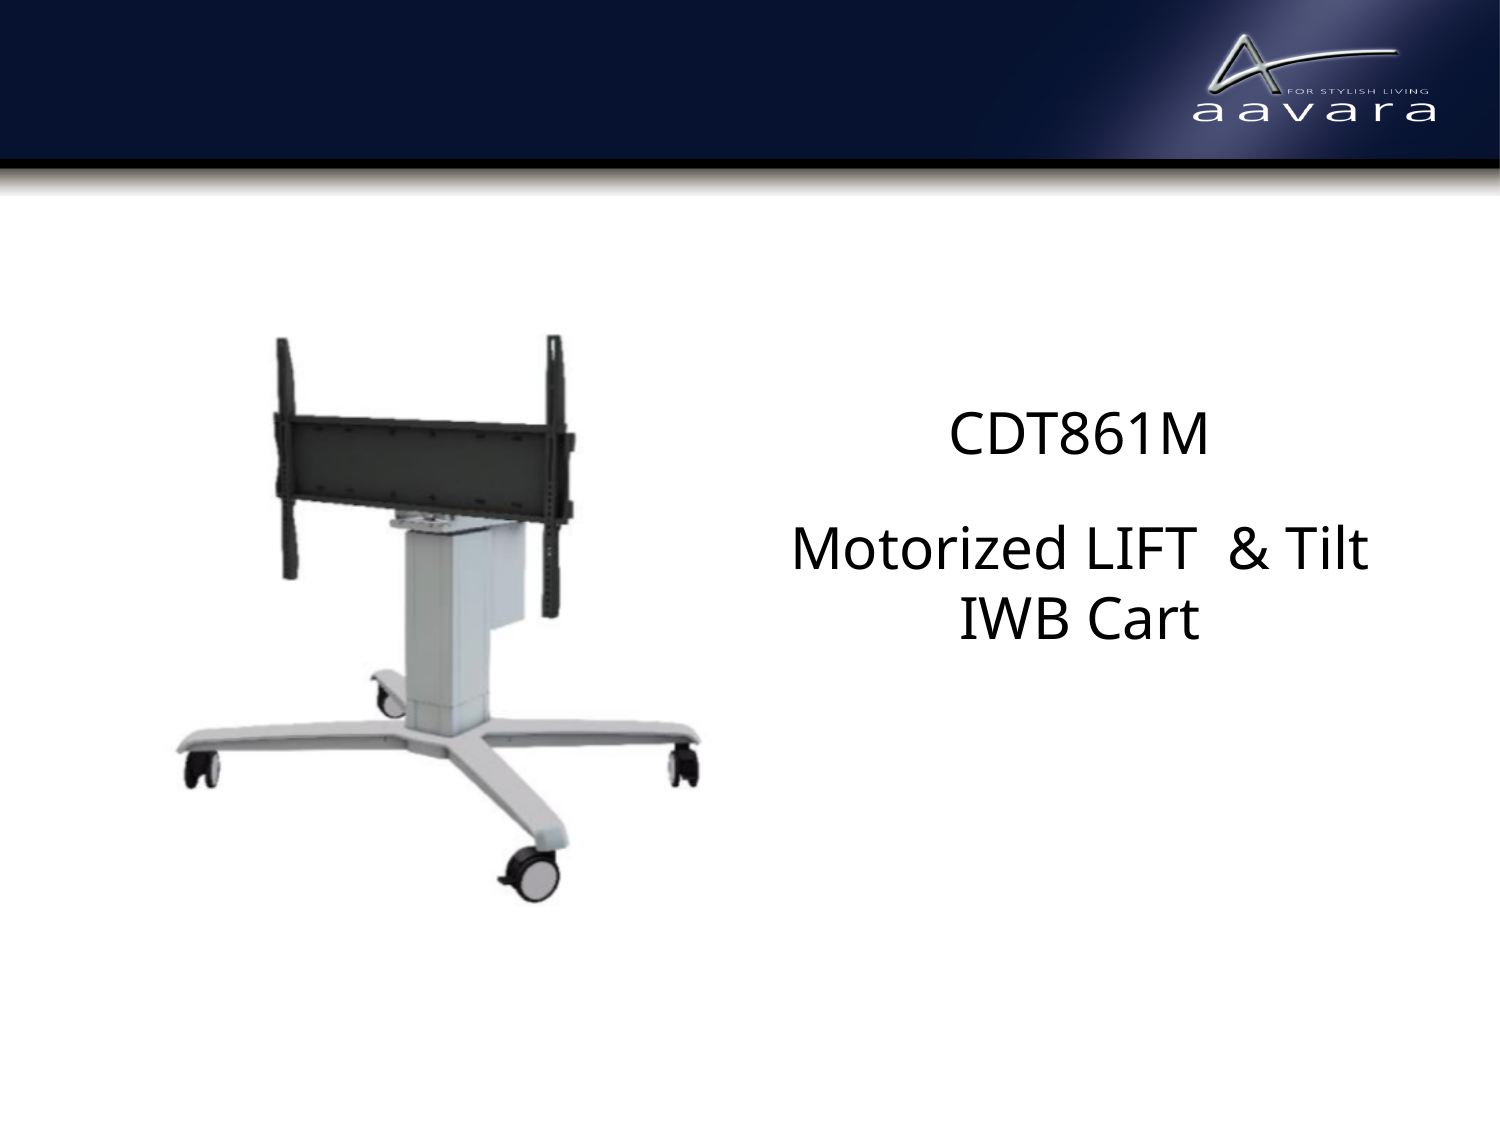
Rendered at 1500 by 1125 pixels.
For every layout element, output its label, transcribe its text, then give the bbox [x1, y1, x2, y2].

text_box CDT861M Motorized LIFT & Tilt IWB Cart [773, 443, 1387, 605]
picture [0, 0, 1500, 196]
picture [150, 333, 710, 909]
